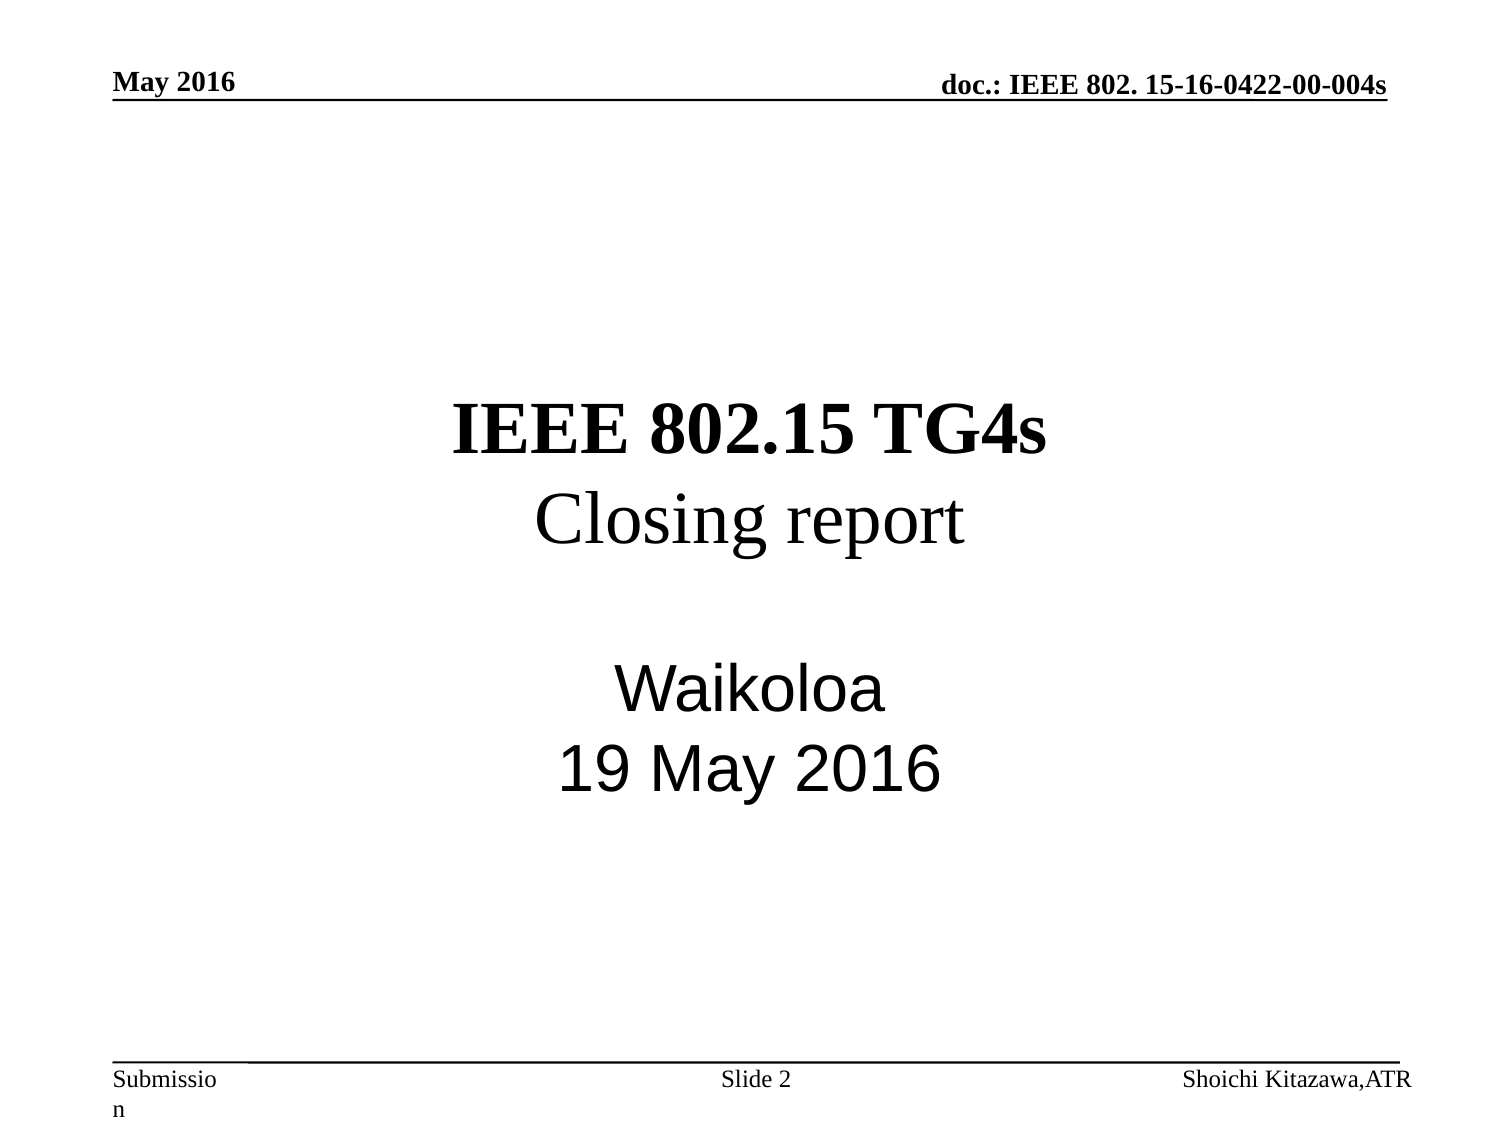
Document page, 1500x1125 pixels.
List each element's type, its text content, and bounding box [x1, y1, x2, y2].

footer Shoichi Kitazawa,ATR [900, 1062, 1413, 1093]
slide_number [112, 62, 375, 98]
subtitle Waikoloa 19 May 2016 [224, 637, 1276, 926]
title IEEE 802.15 TG4s Closing report [112, 374, 1388, 563]
slide_number Slide 2 [712, 1062, 800, 1093]
